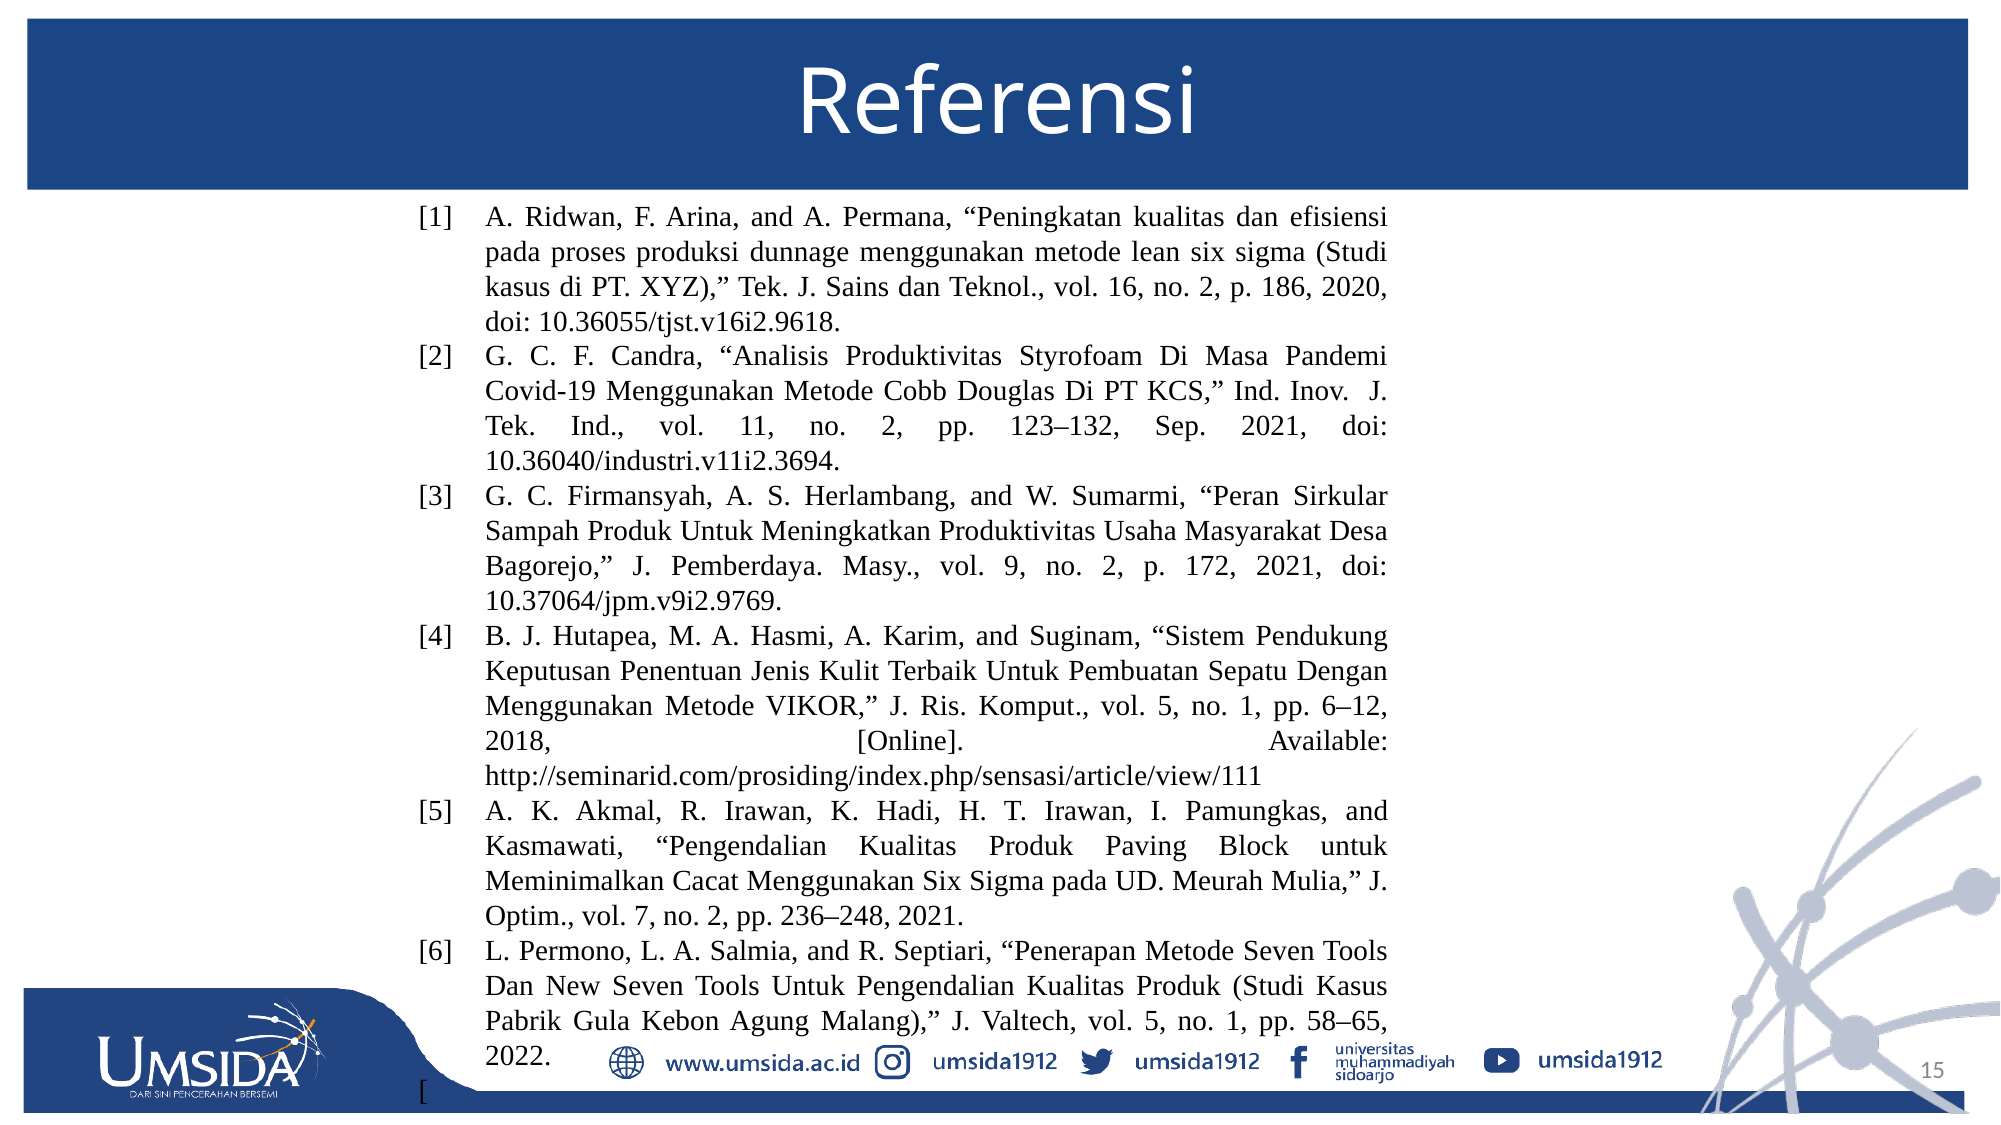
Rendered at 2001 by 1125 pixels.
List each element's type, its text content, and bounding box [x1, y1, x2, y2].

text_box [1] A. Ridwan, F. Arina, and A. Permana, “Peningkatan kualitas dan efisiensi pada proses produksi dunnage menggunakan metode lean six sigma (Studi kasus di PT. XYZ),” Tek. J. Sains dan Teknol., vol. 16, no. 2, p. 186, 2020, doi: 10.36055/tjst.v16i2.9618. [2] G. C. F. Candra, “Analisis Produktivitas Styrofoam Di Masa Pandemi Covid-19 Menggunakan Metode Cobb Douglas Di PT KCS,” Ind. Inov. J. Tek. Ind., vol. 11, no. 2, pp. 123–132, Sep. 2021, doi: 10.36040/industri.v11i2.3694. [3] G. C. Firmansyah, A. S. Herlambang, and W. Sumarmi, “Peran Sirkular Sampah Produk Untuk Meningkatkan Produktivitas Usaha Masyarakat Desa Bagorejo,” J. Pemberdaya. Masy., vol. 9, no. 2, p. 172, 2021, doi: 10.37064/jpm.v9i2.9769. [4] B. J. Hutapea, M. A. Hasmi, A. Karim, and Suginam, “Sistem Pendukung Keputusan Penentuan Jenis Kulit Terbaik Untuk Pembuatan Sepatu Dengan Menggunakan Metode VIKOR,” J. Ris. Komput., vol. 5, no. 1, pp. 6–12, 2018, [Online]. Available: http://seminarid.com/prosiding/index.php/sensasi/article/view/111 [5] A. K. Akmal, R. Irawan, K. Hadi, H. T. Irawan, I. Pamungkas, and Kasmawati, “Pengendalian Kualitas Produk Paving Block untuk Meminimalkan Cacat Menggunakan Six Sigma pada UD. Meurah Mulia,” J. Optim., vol. 7, no. 2, pp. 236–248, 2021. [6] L. Permono, L. A. Salmia, and R. Septiari, “Penerapan Metode Seven Tools Dan New Seven Tools Untuk Pengendalian Kualitas Produk (Studi Kasus Pabrik Gula Kebon Agung Malang),” J. Valtech, vol. 5, no. 1, pp. 58–65, 2022. [ [403, 189, 1404, 1125]
title Referensi [27, 18, 1969, 190]
picture [1404, 190, 2001, 1114]
picture [23, 51, 403, 1113]
